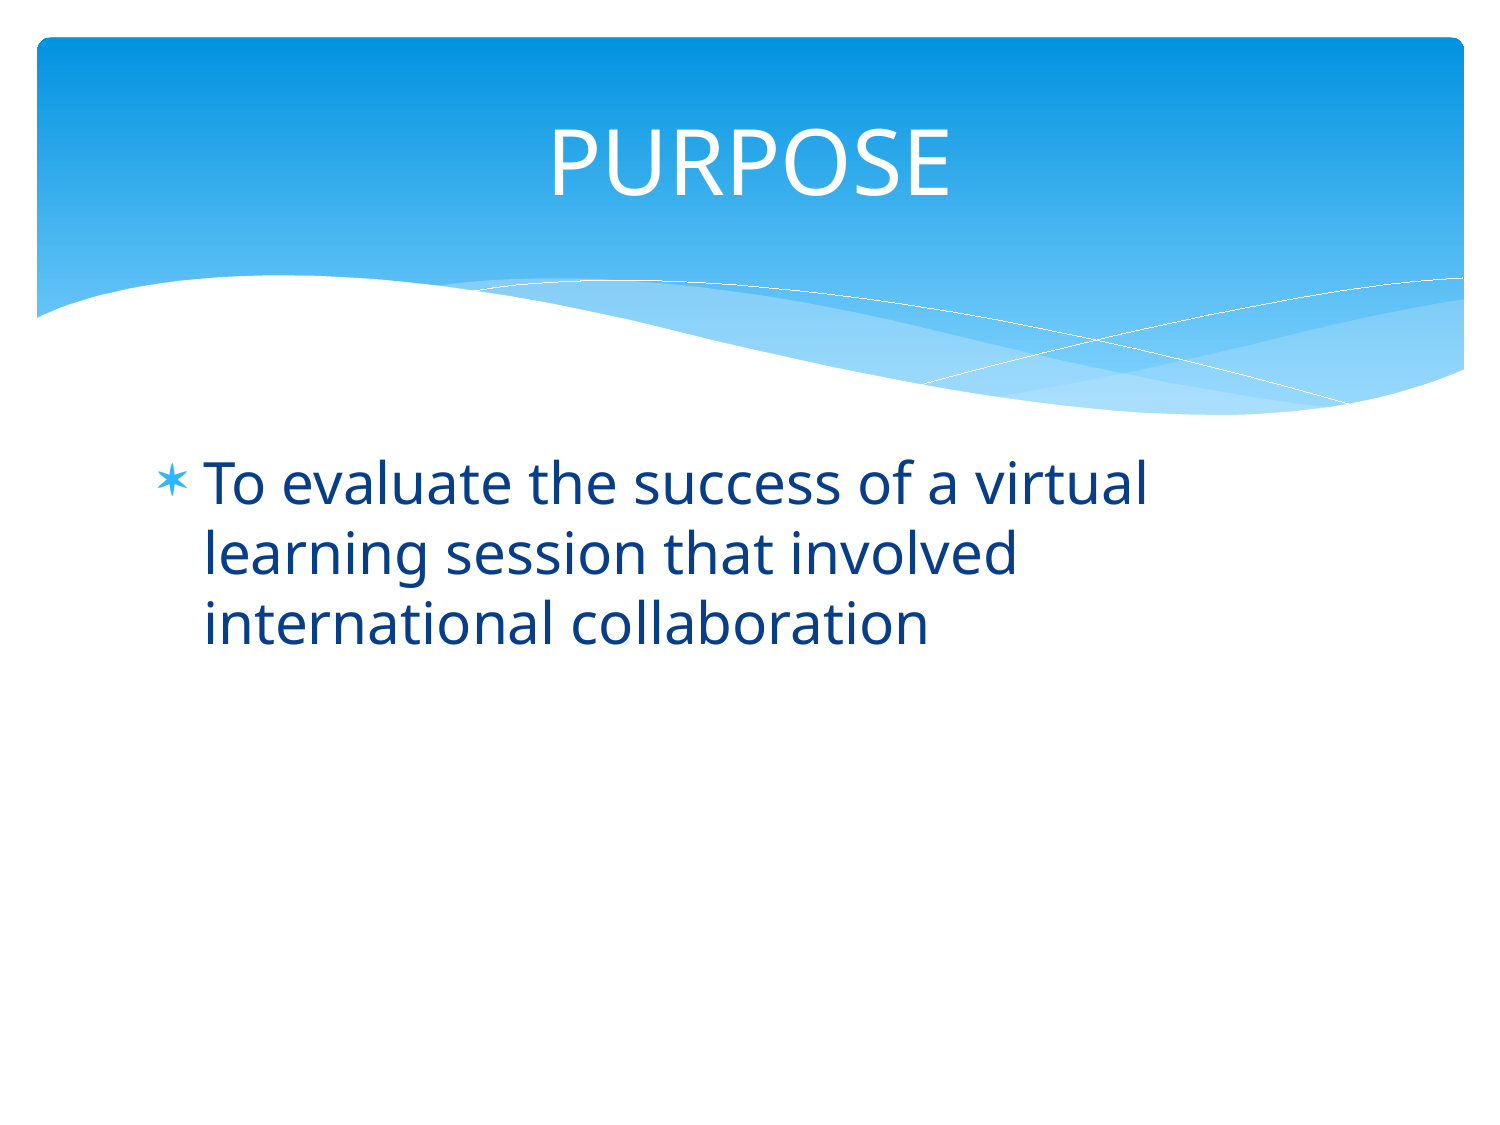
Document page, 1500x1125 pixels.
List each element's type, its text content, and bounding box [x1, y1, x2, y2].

title PURPOSE [75, 55, 1425, 261]
list To evaluate the success of a virtual learning session that involved international collaboration [143, 438, 1359, 1005]
